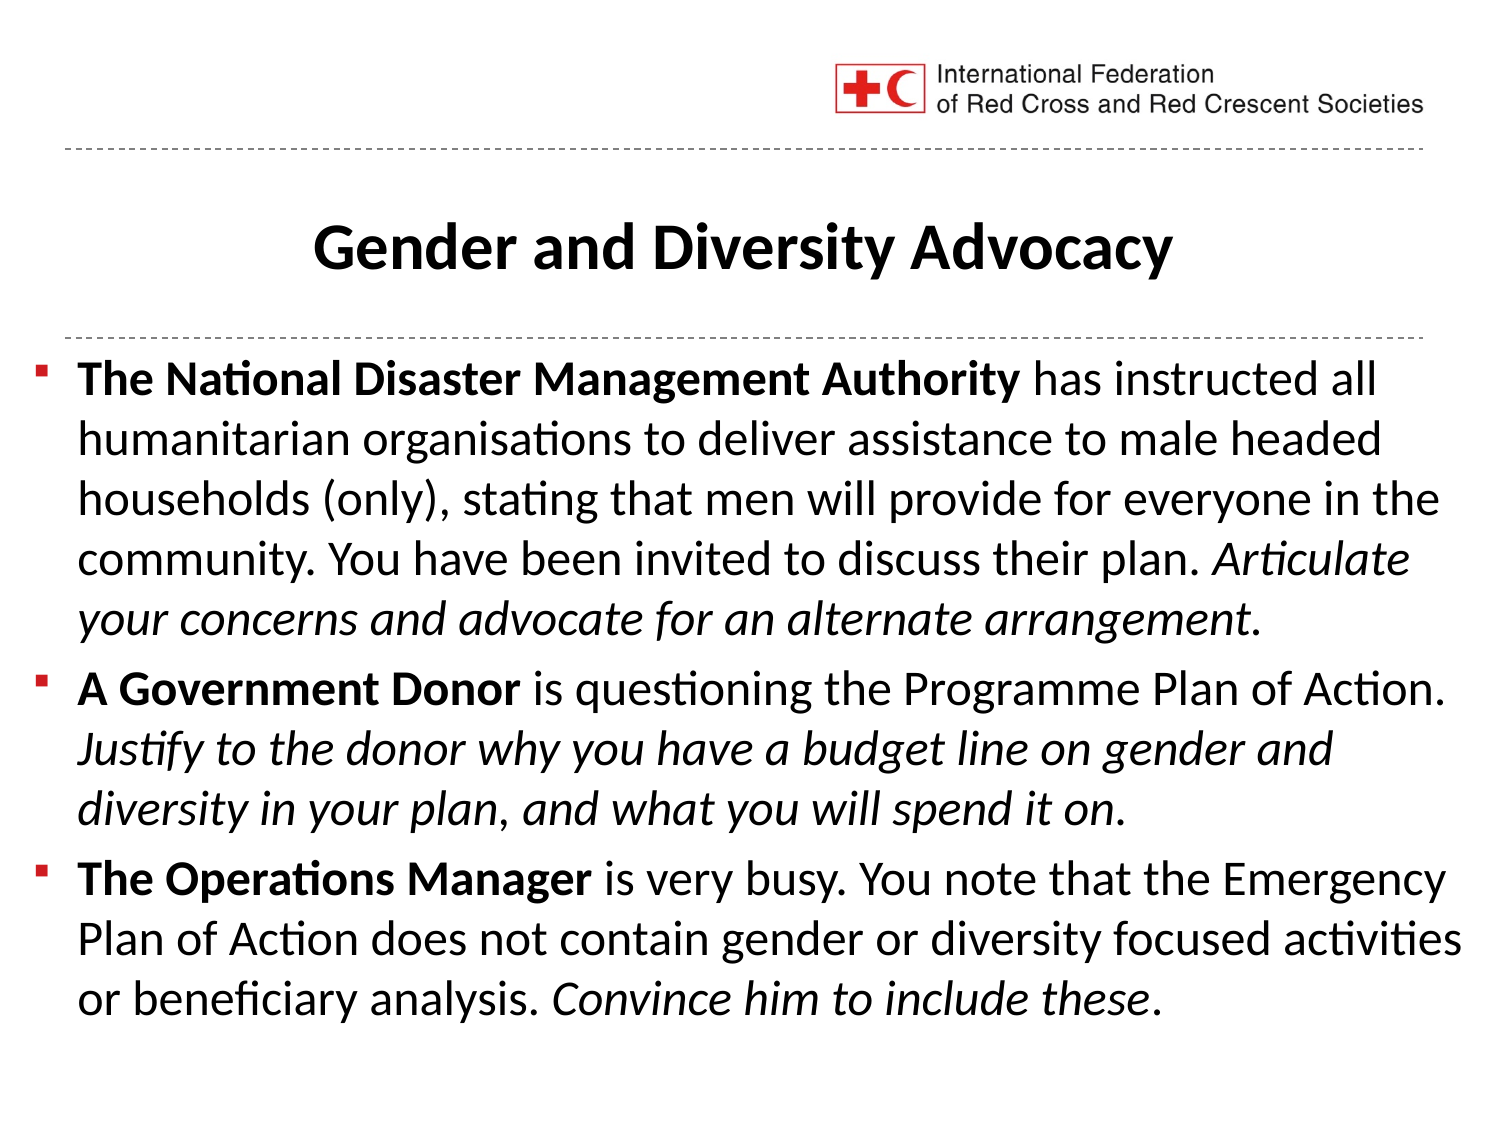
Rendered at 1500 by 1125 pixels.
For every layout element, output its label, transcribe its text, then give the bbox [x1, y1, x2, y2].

title Gender and Diversity Advocacy [64, 148, 1424, 337]
list The National Disaster Management Authority has instructed all humanitarian organisations to deliver assistance to male headed households (only), stating that men will provide for everyone in the community. You have been invited to discuss their plan. Articulate your concerns and advocate for an alternate arrangement. A Government Donor is questioning the Programme Plan of Action. Justify to the donor why you have a budget line on gender and diversity in your plan, and what you will spend it on. The Operations Manager is very busy. You note that the Emergency Plan of Action does not contain gender or diversity focused activities or beneficiary analysis. Convince him to include these. [17, 337, 1483, 988]
picture [820, 42, 1434, 134]
